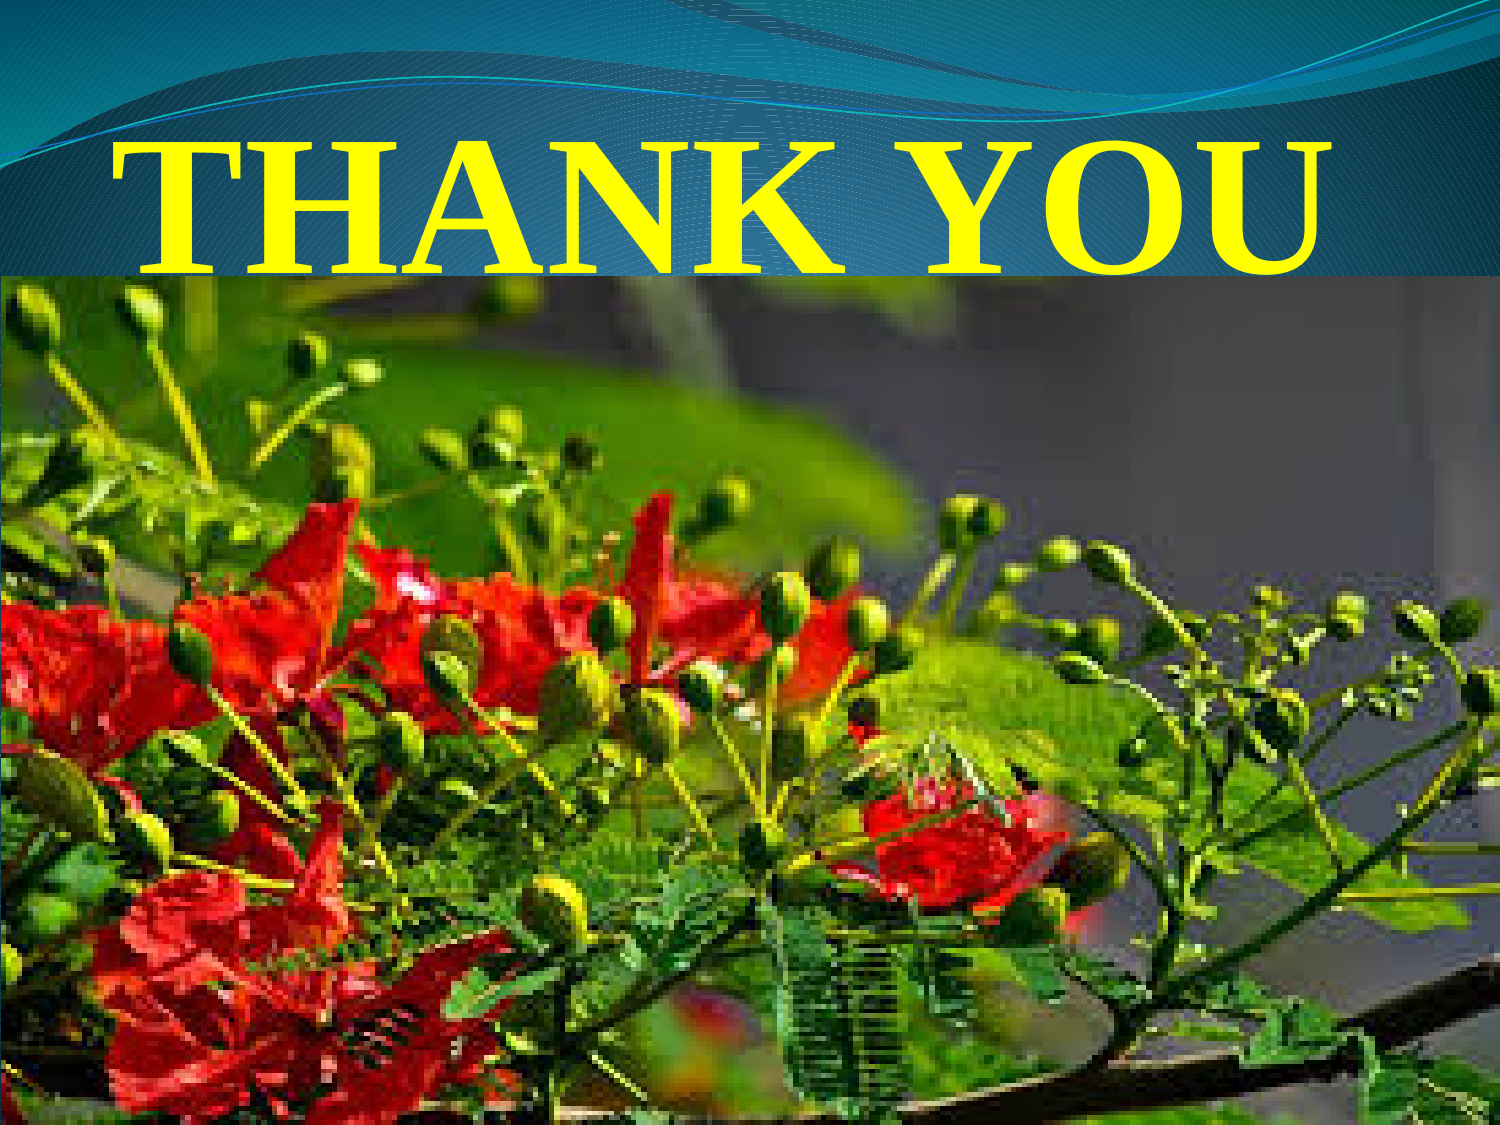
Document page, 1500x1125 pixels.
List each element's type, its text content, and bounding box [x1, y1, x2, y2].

picture [1, 276, 1500, 1125]
text_box THANK YOU [0, 66, 1500, 277]
